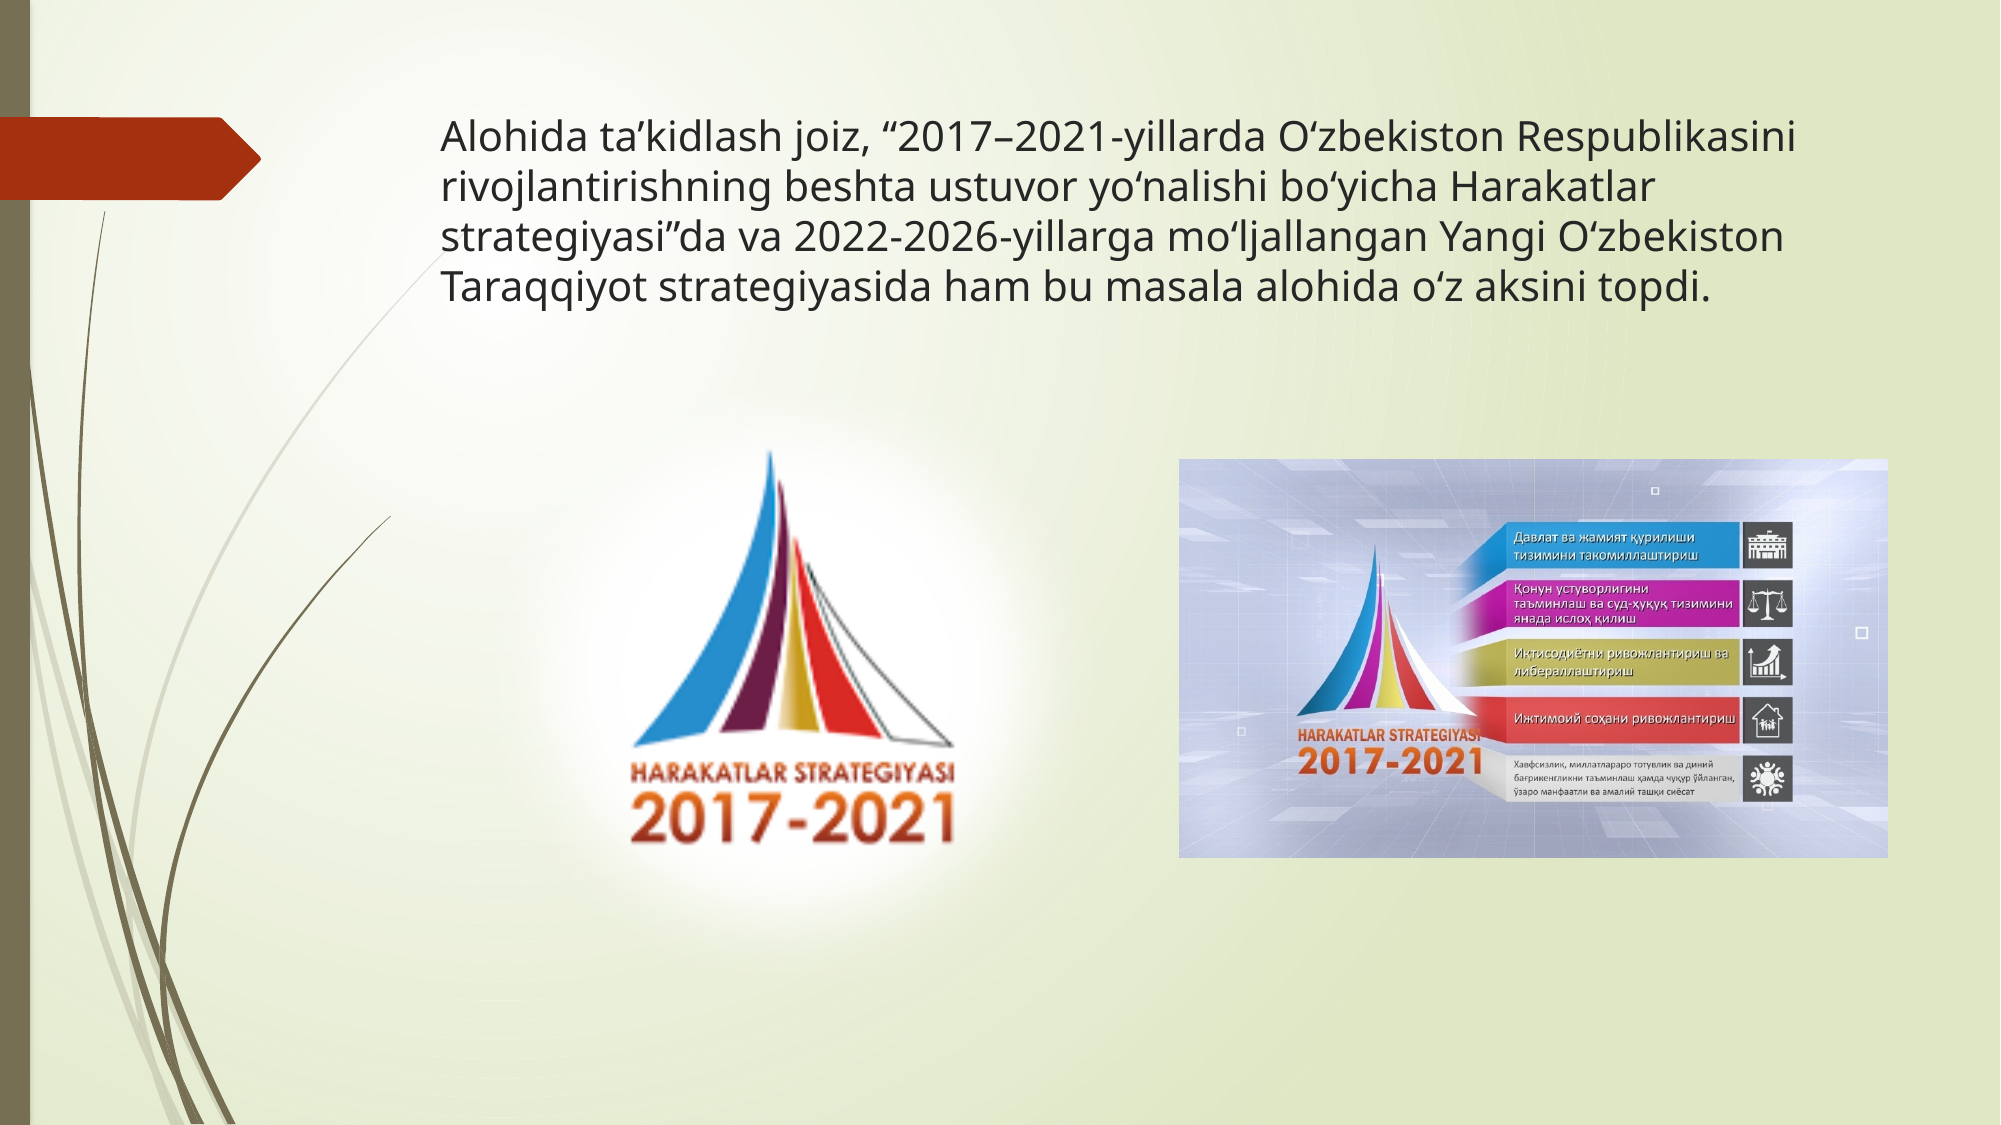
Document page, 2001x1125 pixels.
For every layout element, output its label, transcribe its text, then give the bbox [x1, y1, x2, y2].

title Alohida ta’kidlash joiz, “2017–2021-yillarda O‘zbekiston Respublikasini rivojlantirishning beshta ustuvor yo‘nalishi bo‘yicha Harakatlar strategiyasi”da va 2022-2026-yillarga mo‘ljallangan Yangi O‘zbekiston Taraqqiyot strategiyasida ham bu masala alohida o‘z aksini topdi. [425, 102, 1888, 313]
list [1179, 459, 1888, 858]
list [468, 349, 1123, 1004]
